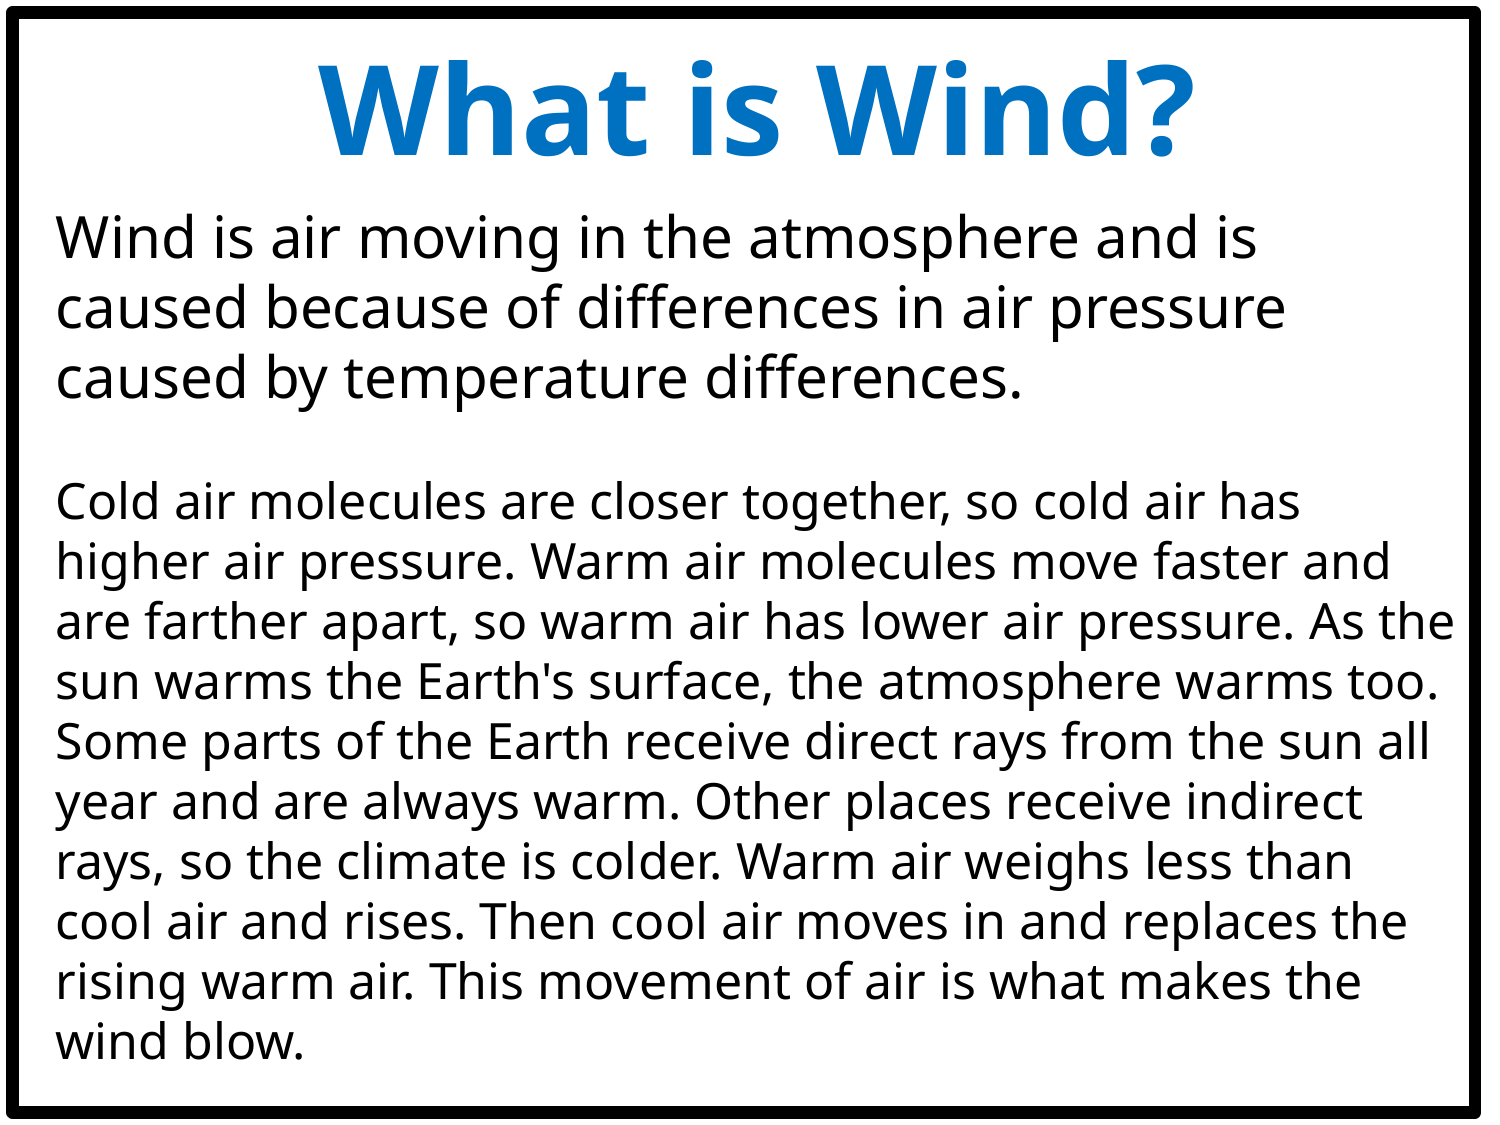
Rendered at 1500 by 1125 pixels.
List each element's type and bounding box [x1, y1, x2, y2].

text_box [10, 10, 1477, 1115]
